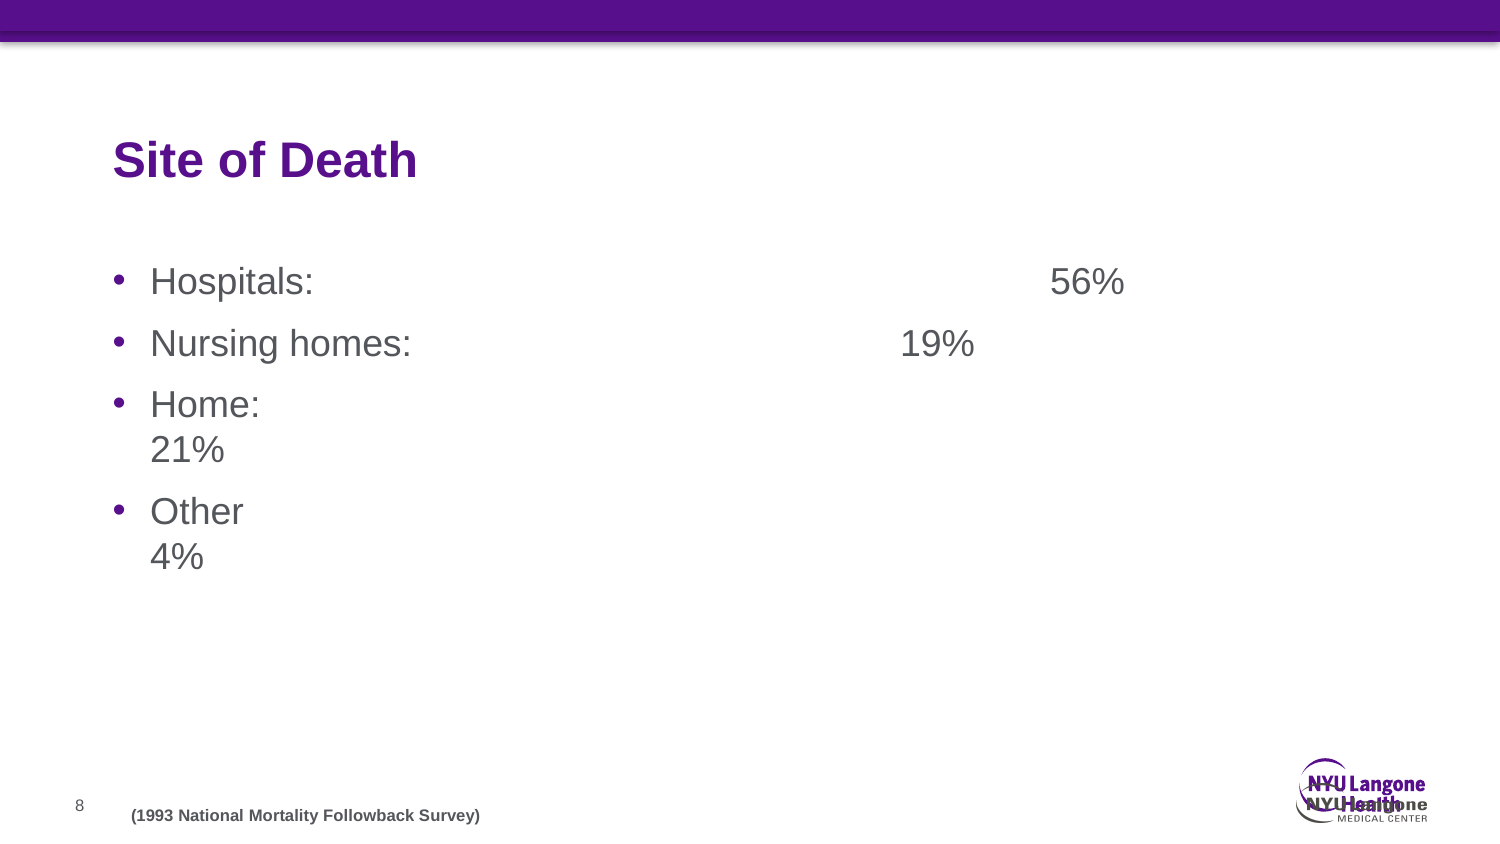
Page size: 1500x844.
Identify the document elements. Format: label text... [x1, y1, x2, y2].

list Hospitals: 56% Nursing homes: 19% Home: 21% Other 4% [112, 195, 1246, 772]
picture [1296, 783, 1427, 823]
title Site of Death [112, 57, 1246, 189]
slide_number 8 [75, 794, 117, 815]
footer (1993 National Mortality Followback Survey) [126, 804, 683, 825]
